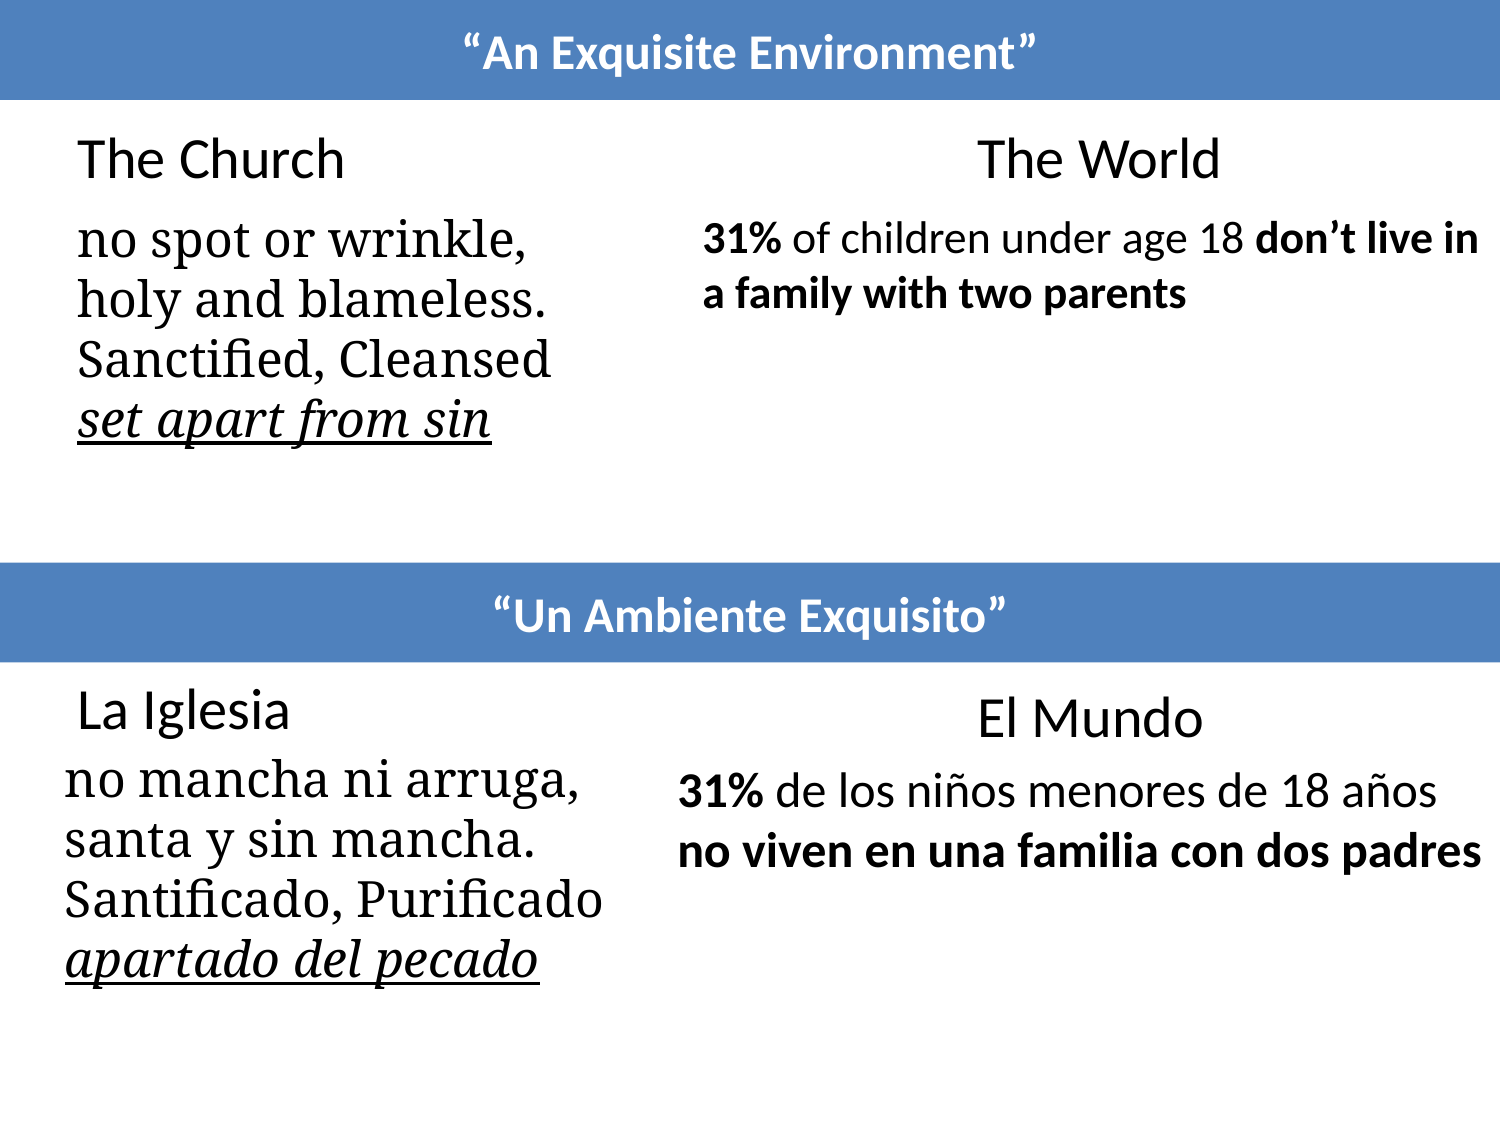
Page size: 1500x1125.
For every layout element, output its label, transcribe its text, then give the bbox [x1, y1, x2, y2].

text_box La Iglesia [62, 664, 1075, 749]
text_box El Mundo [962, 672, 1435, 749]
text_box “Un Ambiente Exquisito” [0, 560, 1500, 665]
text_box The Church [63, 112, 962, 198]
text_box no mancha ni arruga, santa y sin mancha. Santificado, Purificado apartado del pecado [49, 740, 800, 996]
text_box 31% de los niños menores de 18 años no viven en una familia con dos padres [662, 749, 1500, 885]
text_box no spot or wrinkle, holy and blameless. Sanctified, Cleansed set apart from sin [62, 199, 1452, 455]
text_box The World [962, 112, 1435, 198]
text_box “An Exquisite Environment” [0, 0, 1500, 102]
text_box 31% of children under age 18 don’t live in a family with two parents [687, 200, 1500, 325]
